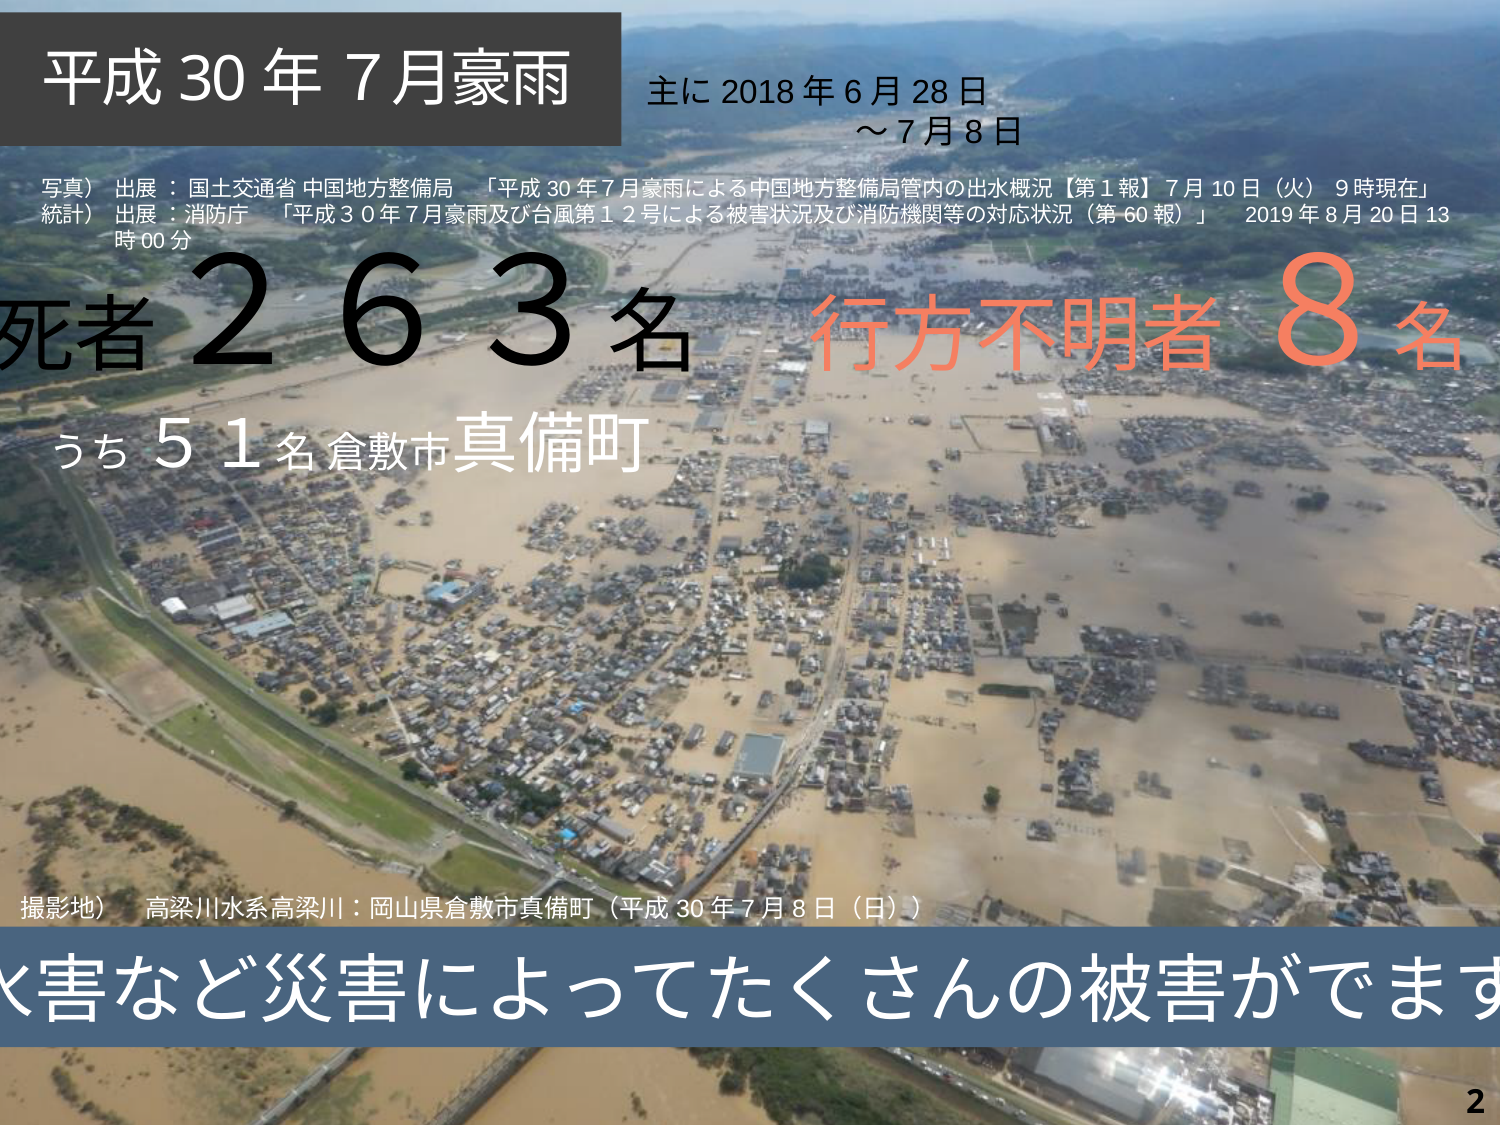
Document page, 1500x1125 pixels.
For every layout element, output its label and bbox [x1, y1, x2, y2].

picture [0, 1048, 1500, 1125]
text_box [0, 926, 1500, 1048]
text_box [1116, 34, 1500, 153]
picture [0, 0, 1500, 926]
